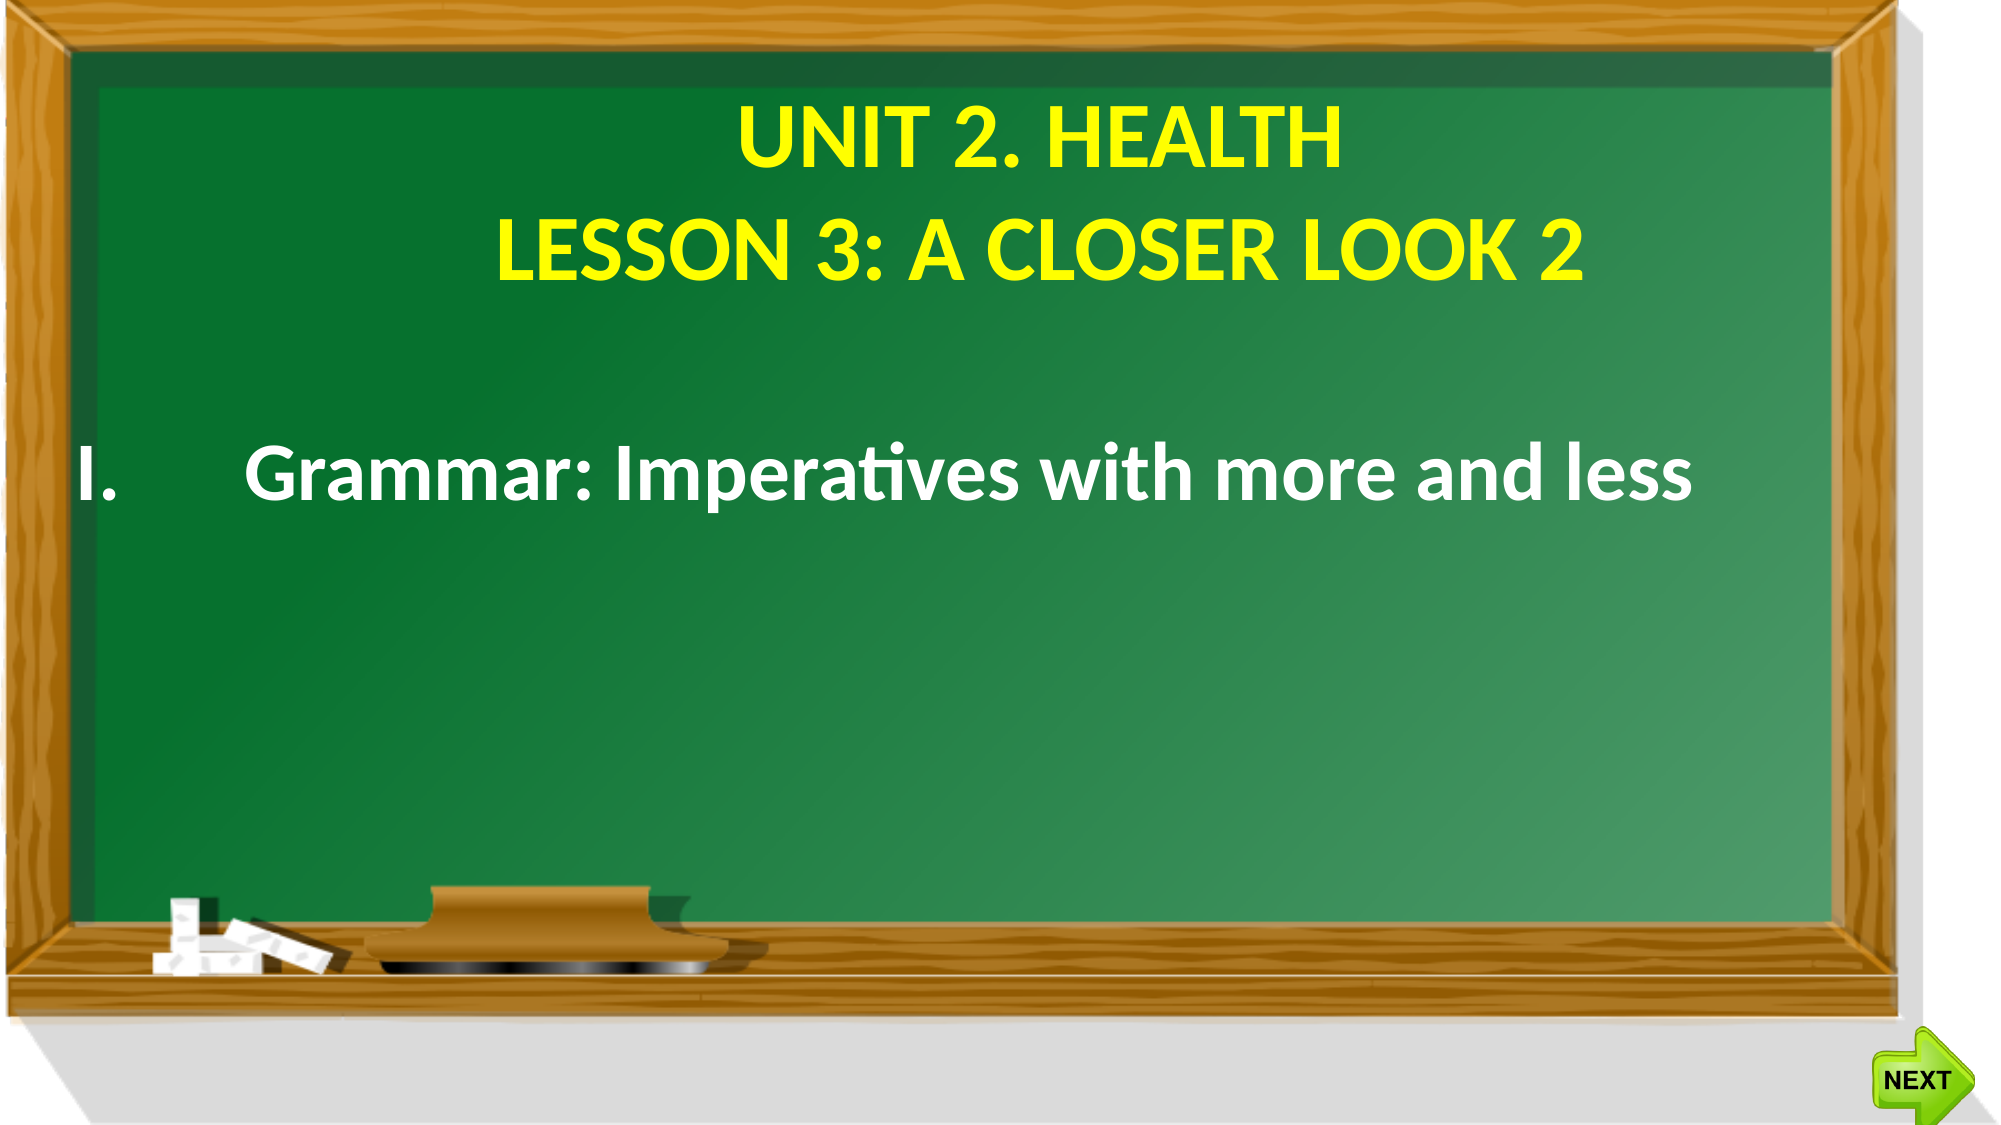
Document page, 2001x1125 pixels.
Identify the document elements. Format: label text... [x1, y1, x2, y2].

text_box UNIT 2. HEALTH LESSON 3: A CLOSER LOOK 2 [317, 66, 1765, 307]
text_box Grammar: Imperatives with more and less [61, 409, 2000, 525]
picture [0, 0, 2001, 1125]
